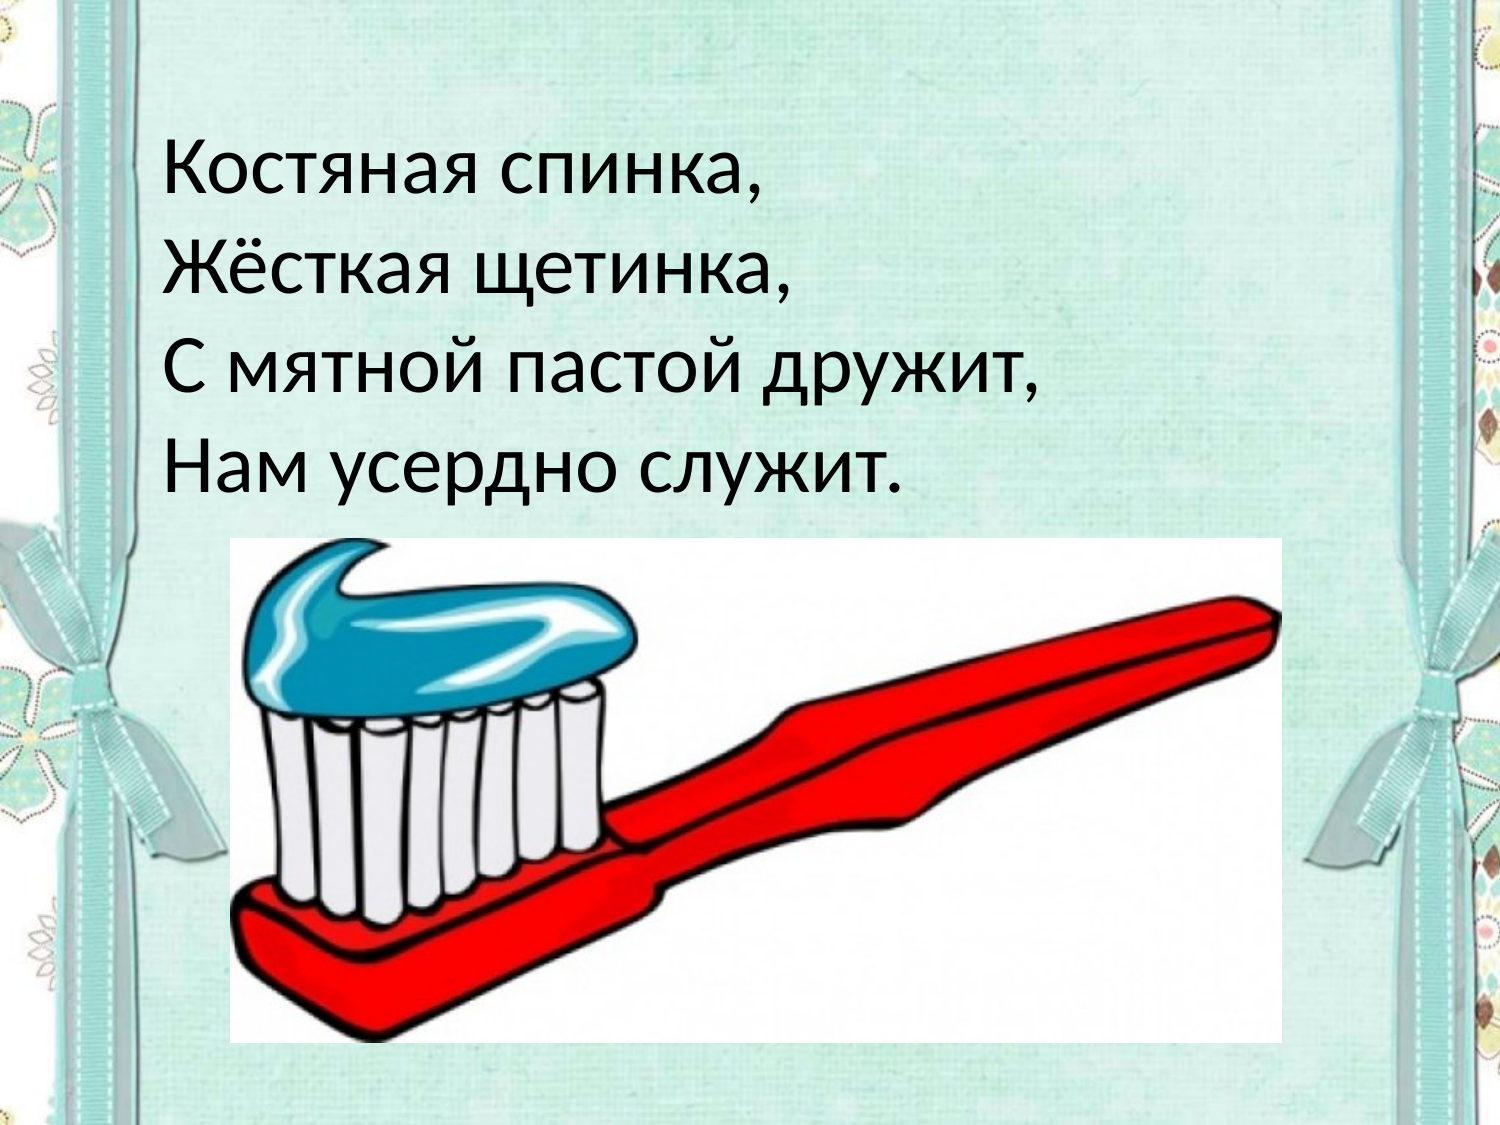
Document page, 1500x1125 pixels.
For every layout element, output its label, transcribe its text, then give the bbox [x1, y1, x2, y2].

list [229, 538, 1282, 1043]
title Костяная спинка, Жёсткая щетинка, С мятной пастой дружит, Нам усердно служит. [147, 45, 1425, 575]
picture [0, 0, 1500, 1125]
